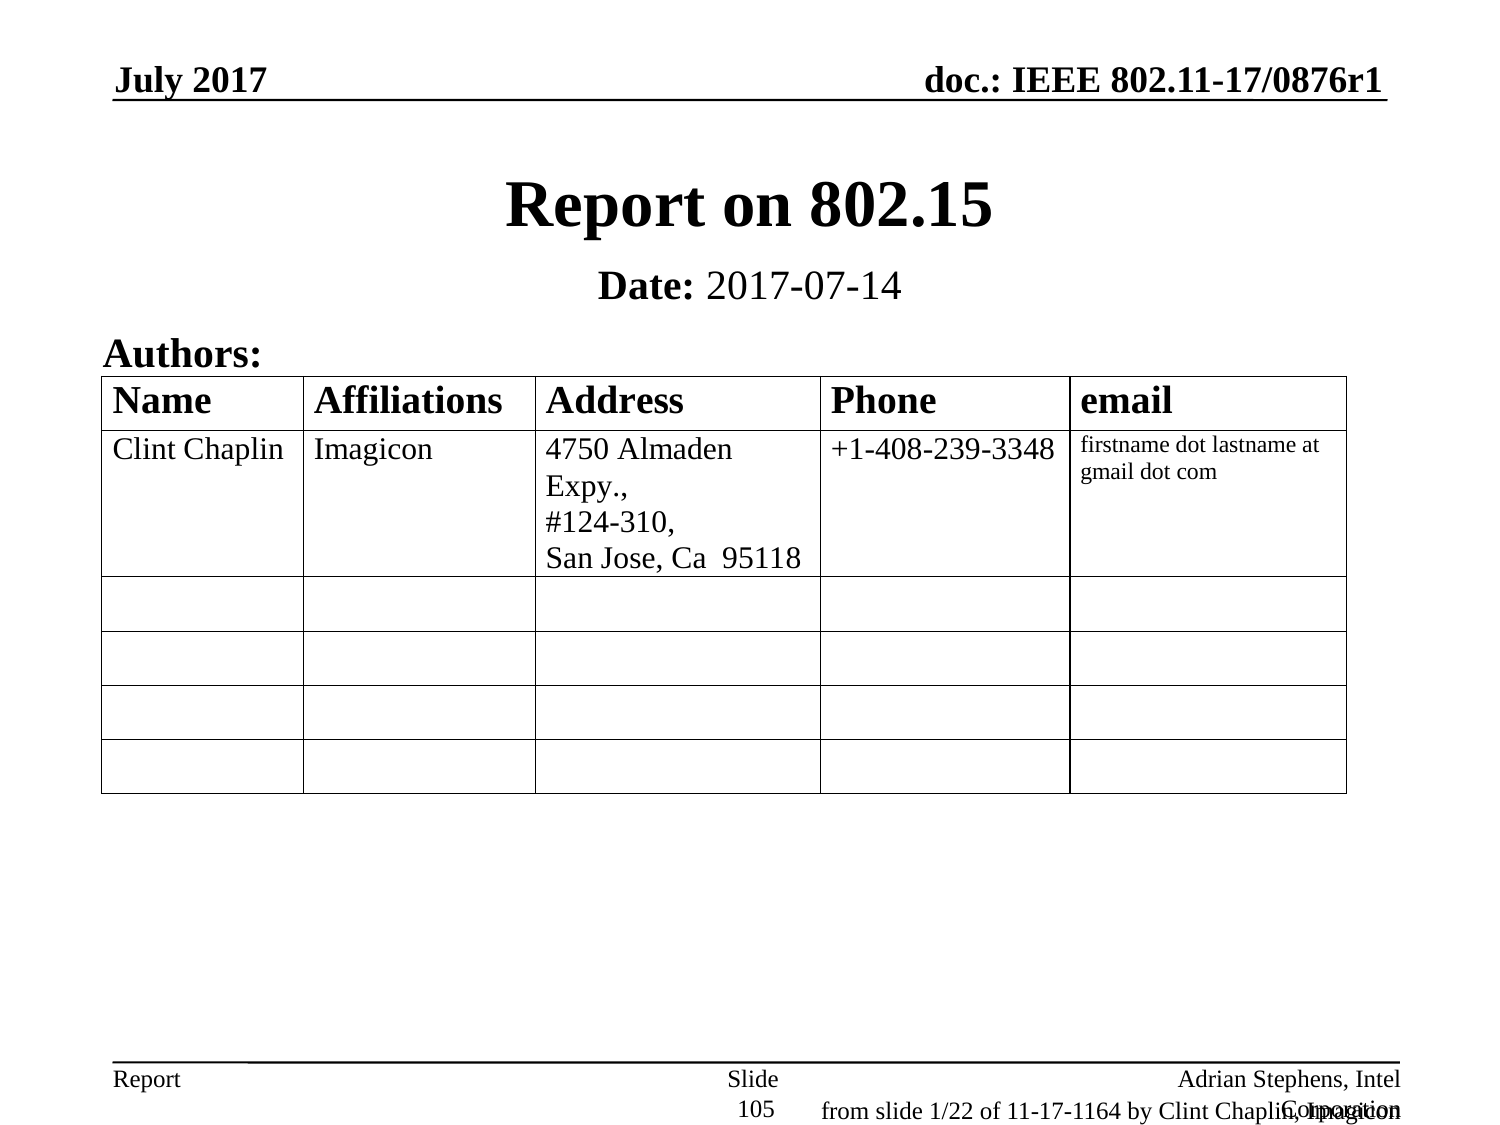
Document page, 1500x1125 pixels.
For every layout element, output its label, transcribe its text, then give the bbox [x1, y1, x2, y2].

text_box from slide 1/22 of 11-17-1164 by Clint Chaplin, Imagicon [343, 1087, 1417, 1125]
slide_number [114, 54, 374, 101]
list Date: 2017-07-14 [112, 249, 1388, 313]
title Report on 802.15 [112, 112, 1388, 249]
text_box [86, 375, 1368, 841]
slide_number Slide 105 [711, 1061, 801, 1087]
text_box Authors: [87, 318, 325, 374]
footer Adrian Stephens, Intel Corporation [1155, 1062, 1402, 1087]
